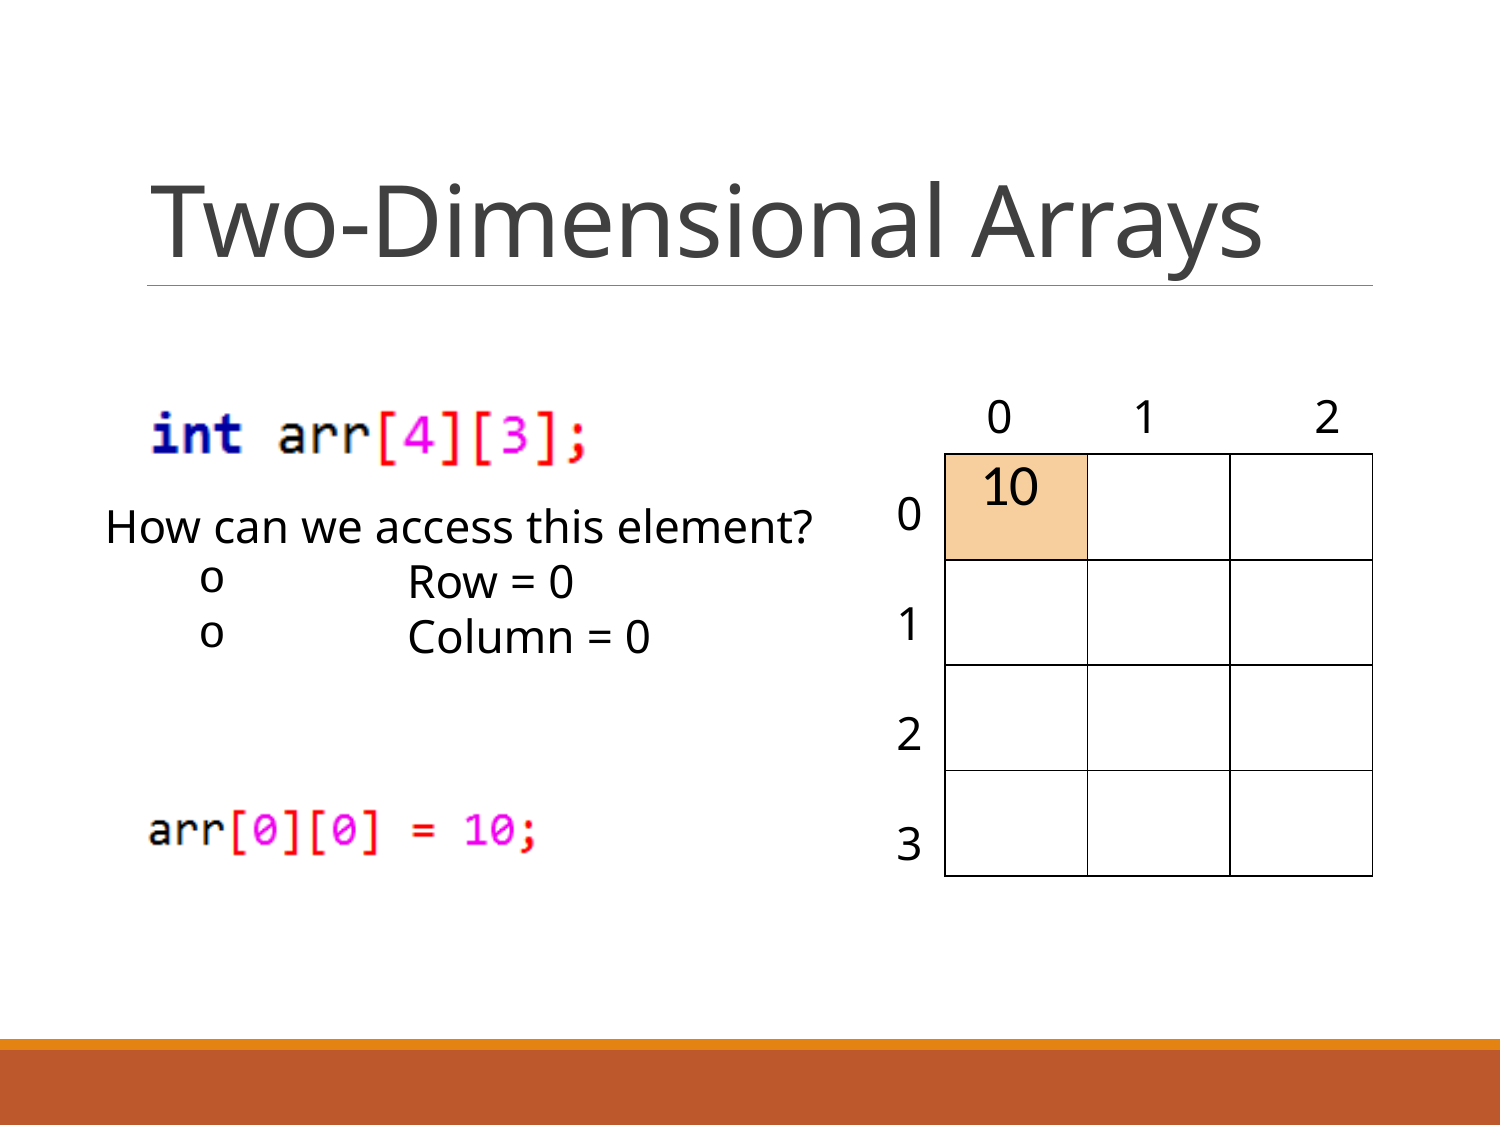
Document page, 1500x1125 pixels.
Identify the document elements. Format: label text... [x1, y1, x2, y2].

table_cell [950, 561, 1087, 664]
text_box How can we access this element? Row = 0 Column = 0 [89, 490, 829, 671]
text_box 0 1 2 [959, 380, 1356, 451]
title Two-Dimensional Arrays [135, 47, 1373, 285]
table_header 10 [946, 455, 1087, 559]
table_cell [1088, 561, 1229, 664]
table_cell [1231, 666, 1372, 770]
table_header [1231, 455, 1372, 559]
text_box 0 1 2 3 [857, 477, 950, 877]
table_cell [950, 666, 1087, 770]
table_header [1088, 455, 1229, 559]
table_cell [950, 771, 1087, 875]
picture [134, 380, 602, 492]
picture [134, 781, 577, 874]
table_cell [1088, 771, 1229, 875]
table_cell [1231, 561, 1372, 664]
table_cell [1088, 666, 1229, 770]
table_cell [1231, 771, 1372, 875]
